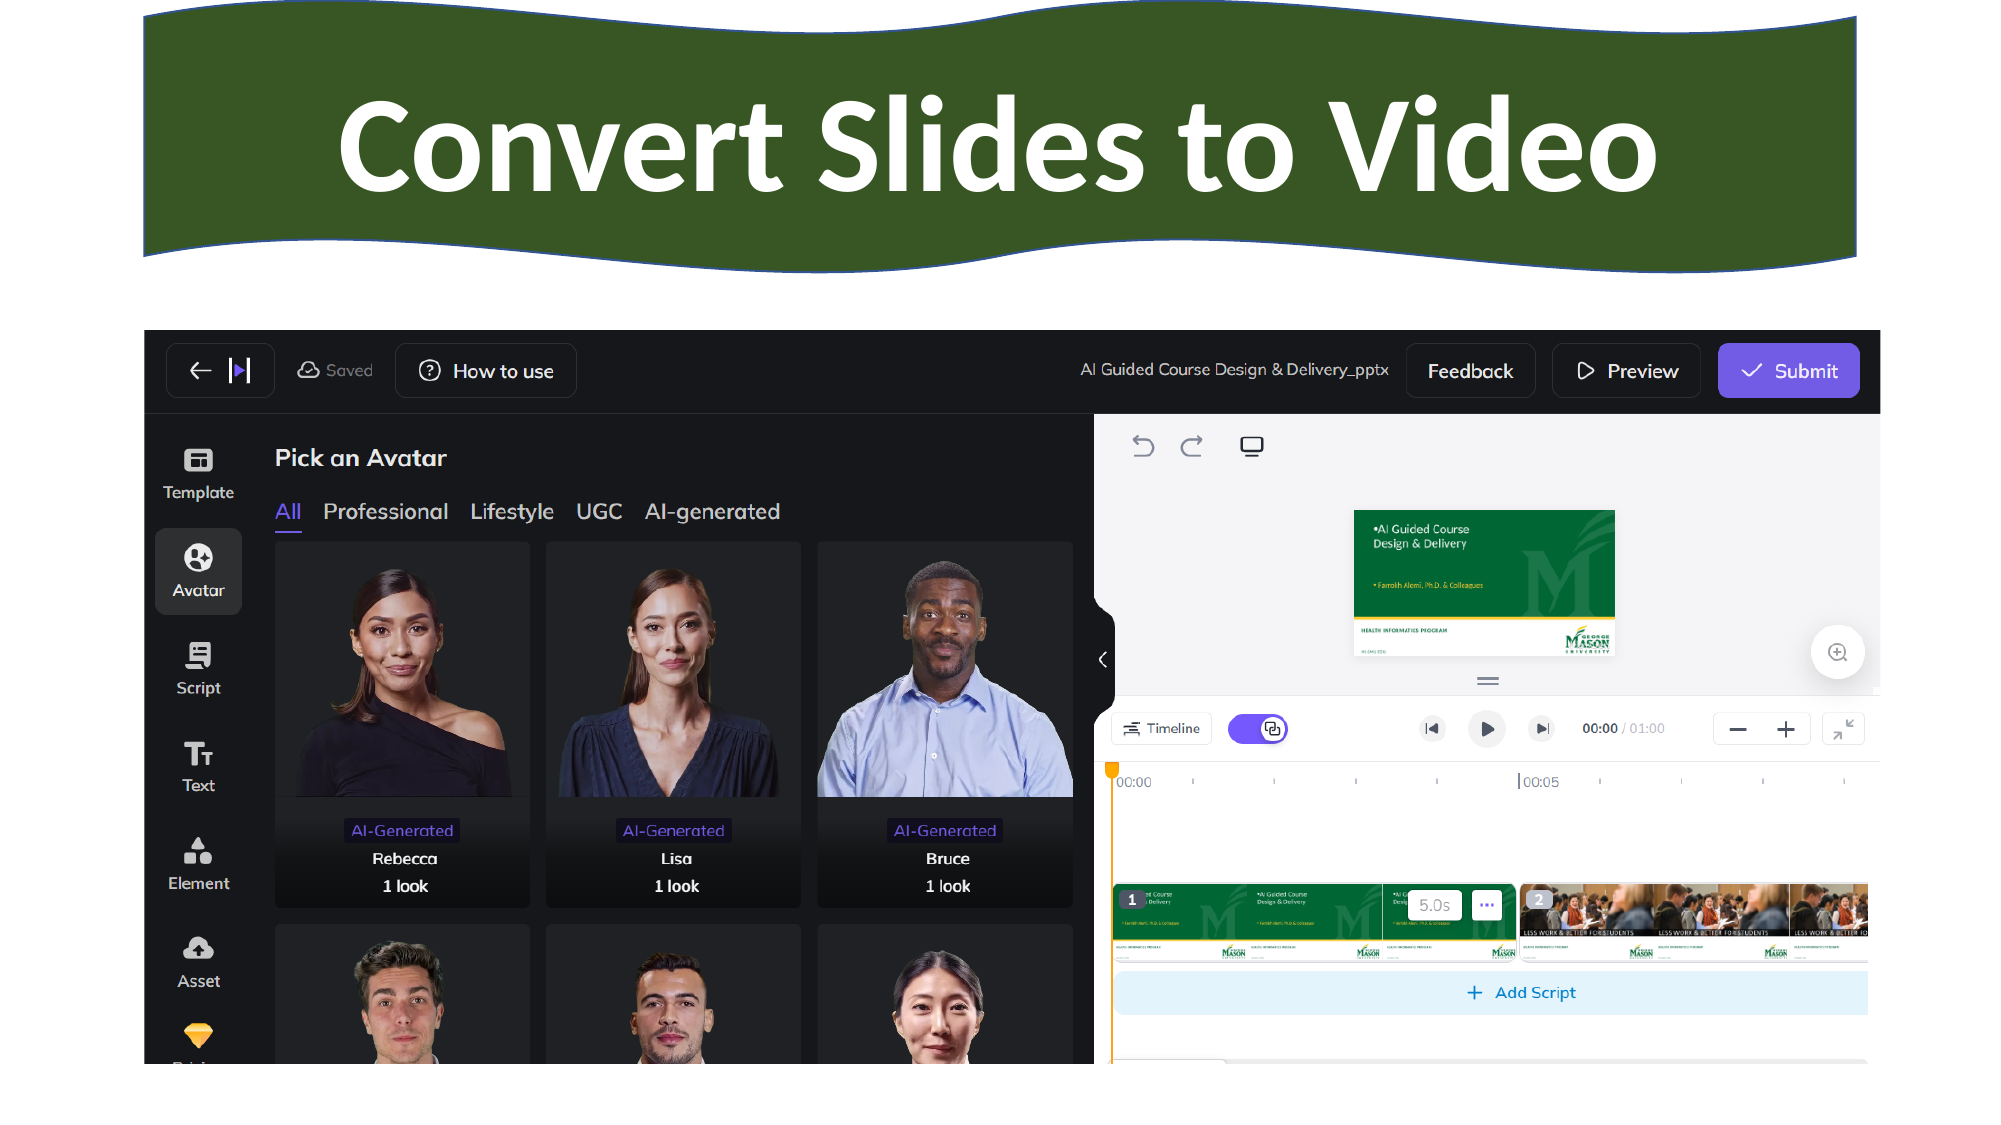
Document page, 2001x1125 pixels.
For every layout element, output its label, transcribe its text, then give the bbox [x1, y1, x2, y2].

text_box Convert Slides to Video [143, 0, 1857, 274]
picture [144, 330, 1881, 1064]
